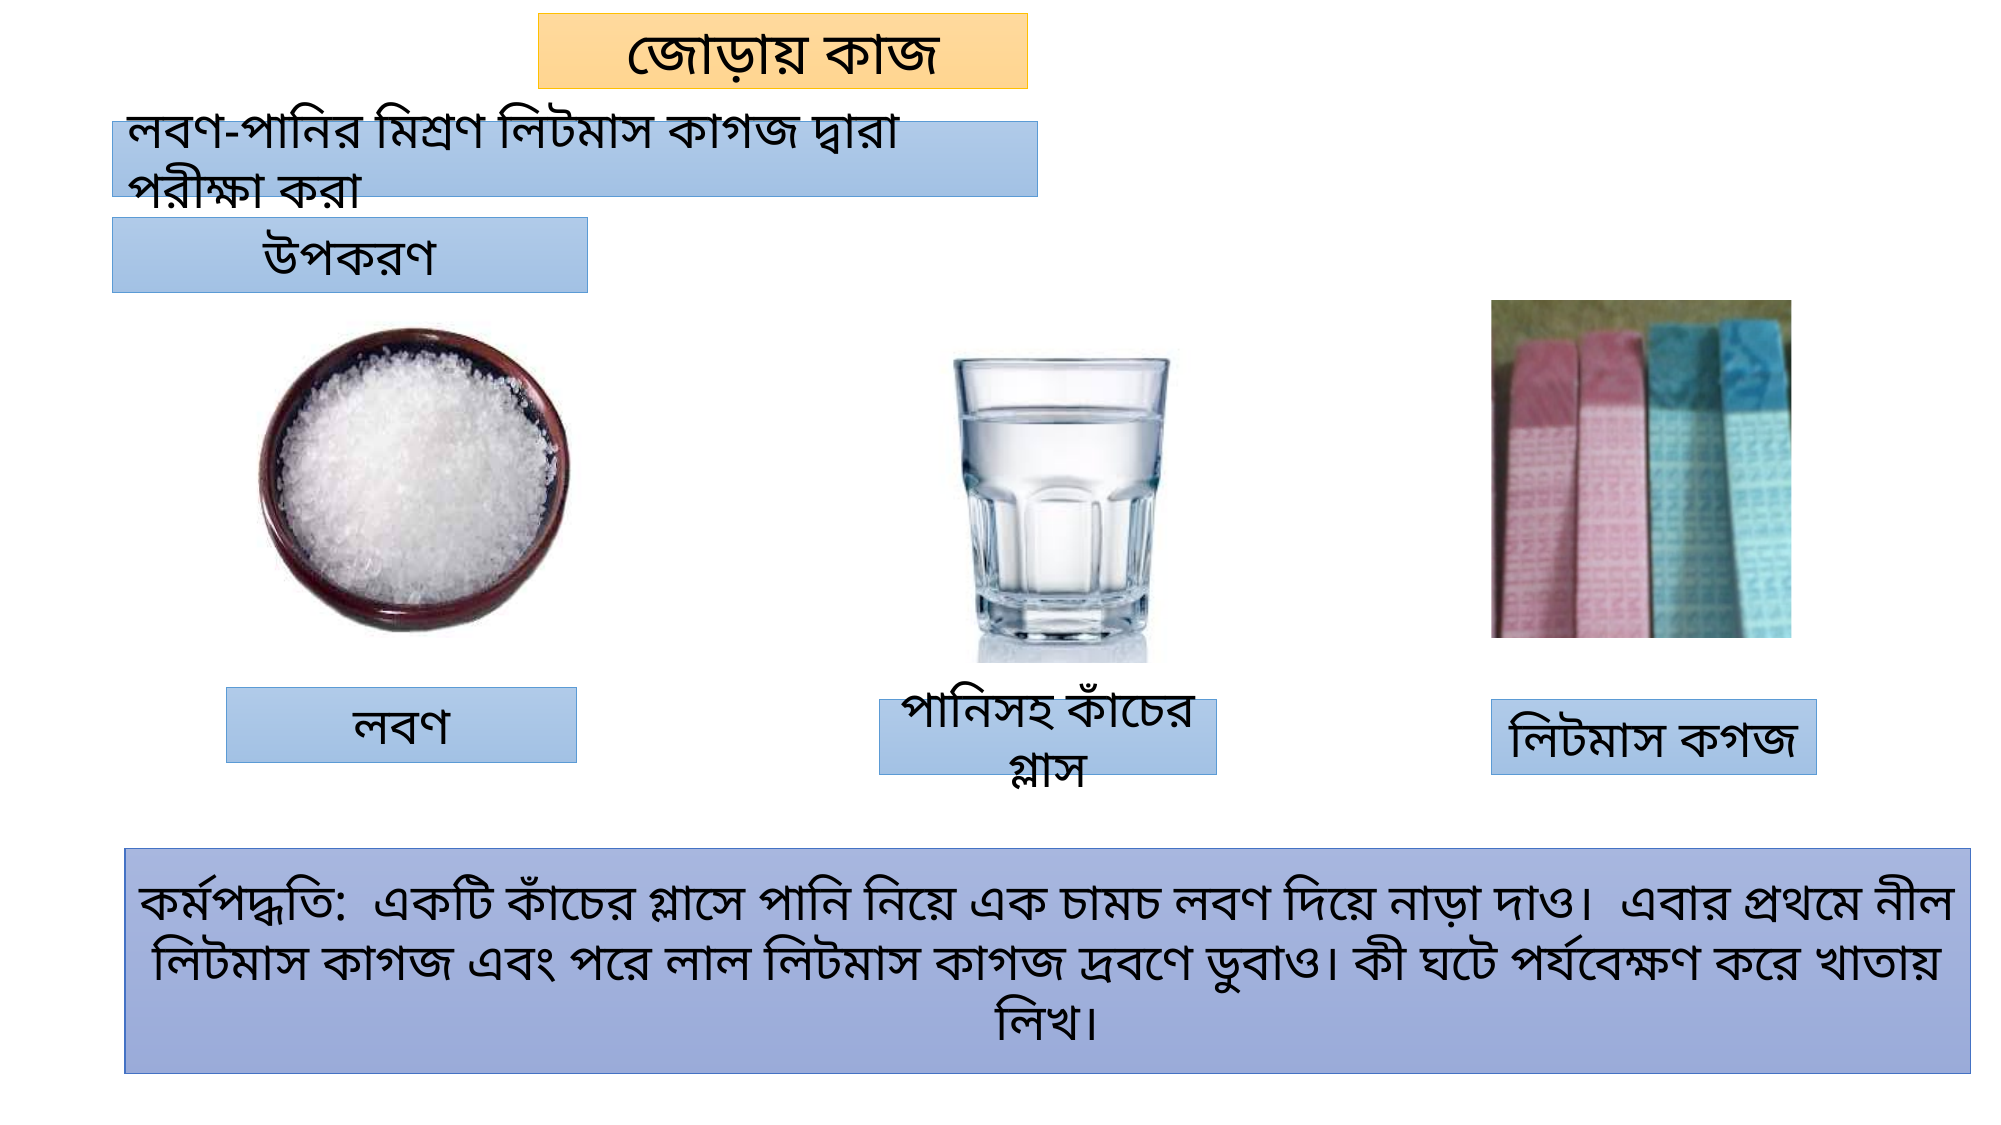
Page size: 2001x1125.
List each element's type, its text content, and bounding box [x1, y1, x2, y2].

text_box জোড়ায় কাজ [538, 13, 1028, 89]
picture [916, 324, 1208, 663]
text_box লবণ [226, 687, 577, 763]
text_box লবণ-পানির মিশ্রণ লিটমাস কাগজ দ্বারা পরীক্ষা করা [112, 121, 1038, 197]
text_box উপকরণ [112, 217, 588, 293]
picture [1491, 299, 1792, 638]
picture [239, 299, 602, 638]
text_box পানিসহ কাঁচের গ্লাস [879, 699, 1217, 775]
text_box কর্মপদ্ধতি: একটি কাঁচের গ্লাসে পানি নিয়ে এক চামচ লবণ দিয়ে নাড়া দাও। এবার প্রথমে নীল লিটমাস কাগজ এবং পরে লাল লিটমাস কাগজ দ্রবণে ডুবাও। কী ঘটে পর্যবেক্ষণ করে খাতায় লিখ। [124, 848, 1971, 1074]
text_box লিটমাস কগজ [1491, 699, 1817, 775]
